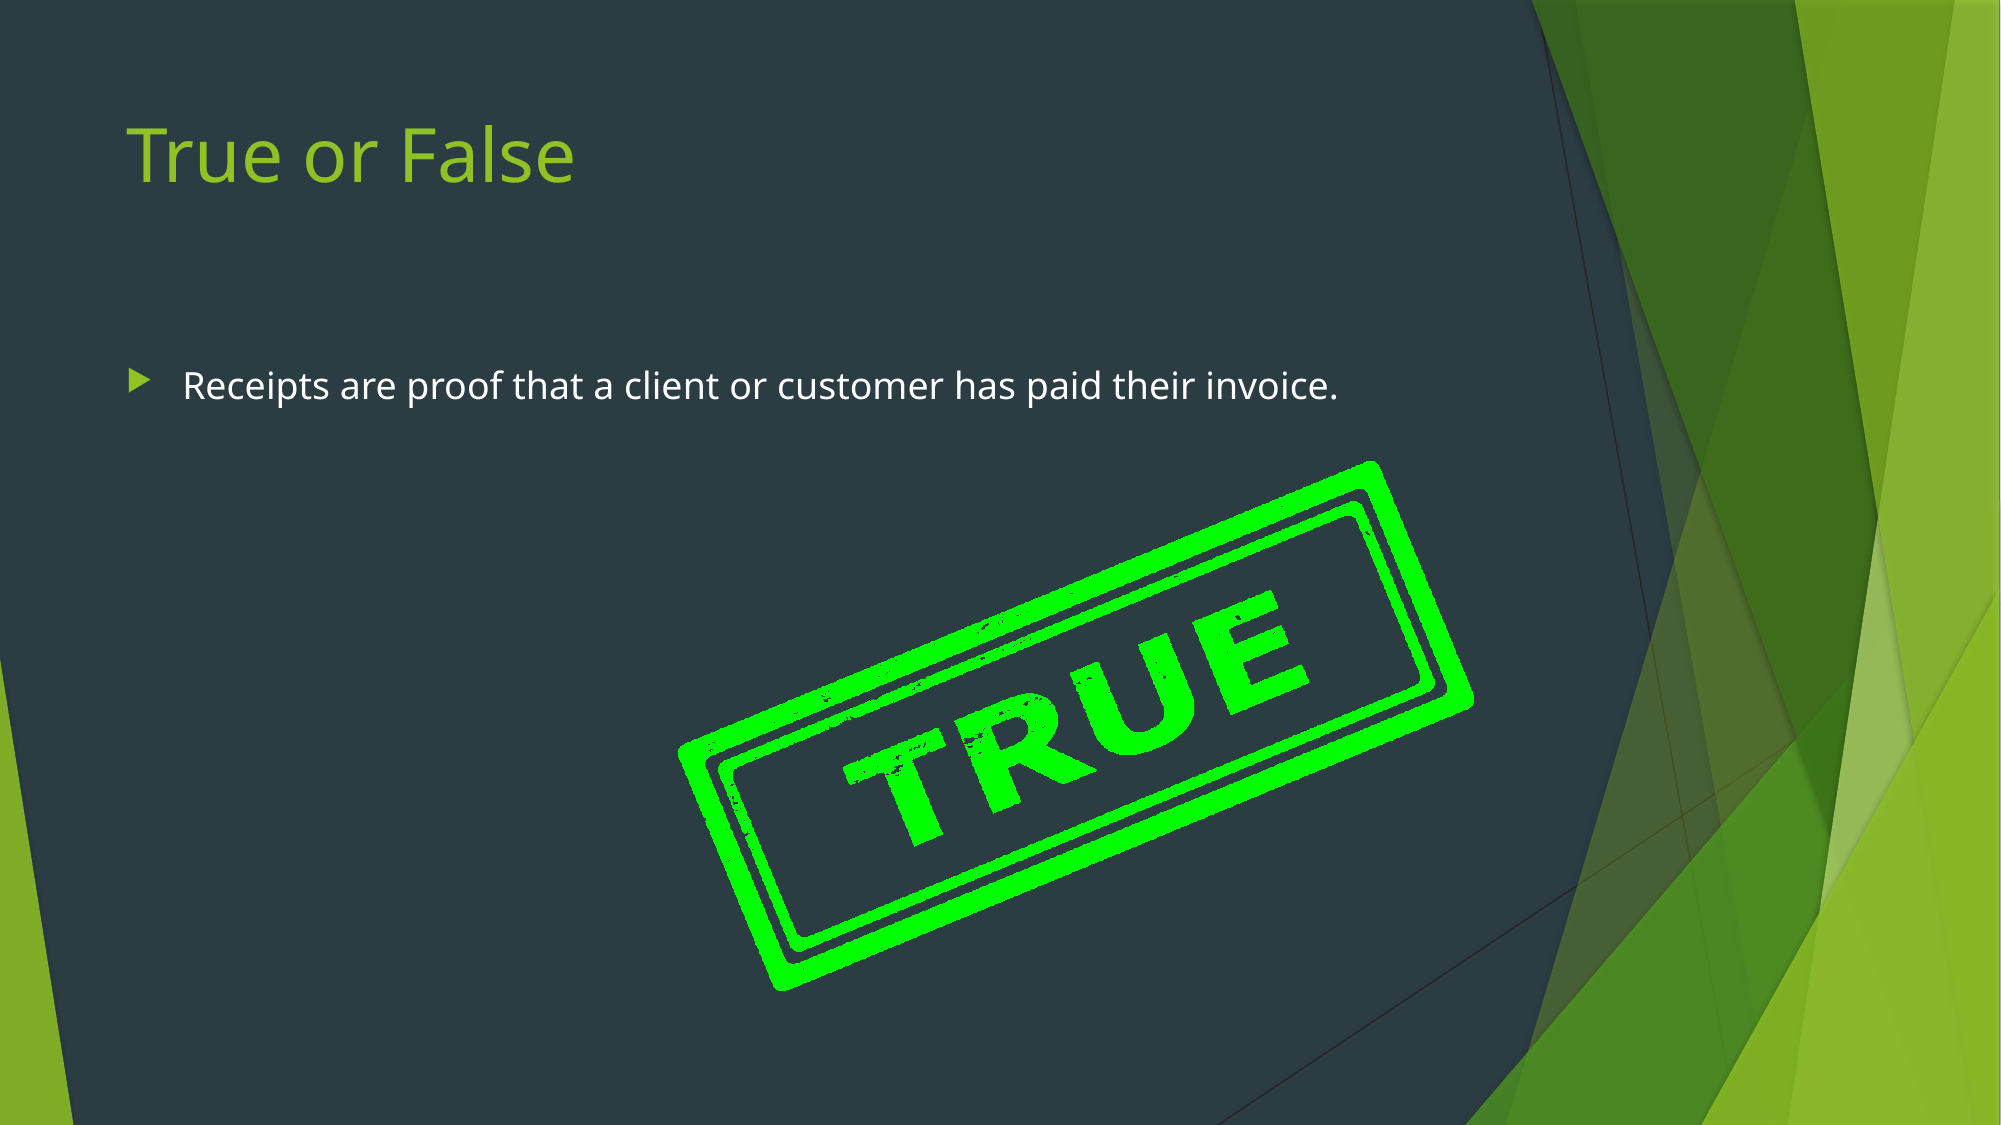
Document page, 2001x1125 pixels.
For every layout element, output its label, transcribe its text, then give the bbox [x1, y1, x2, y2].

title True or False [111, 99, 1522, 317]
picture [677, 461, 1475, 992]
list Receipts are proof that a client or customer has paid their invoice. [111, 354, 1522, 992]
